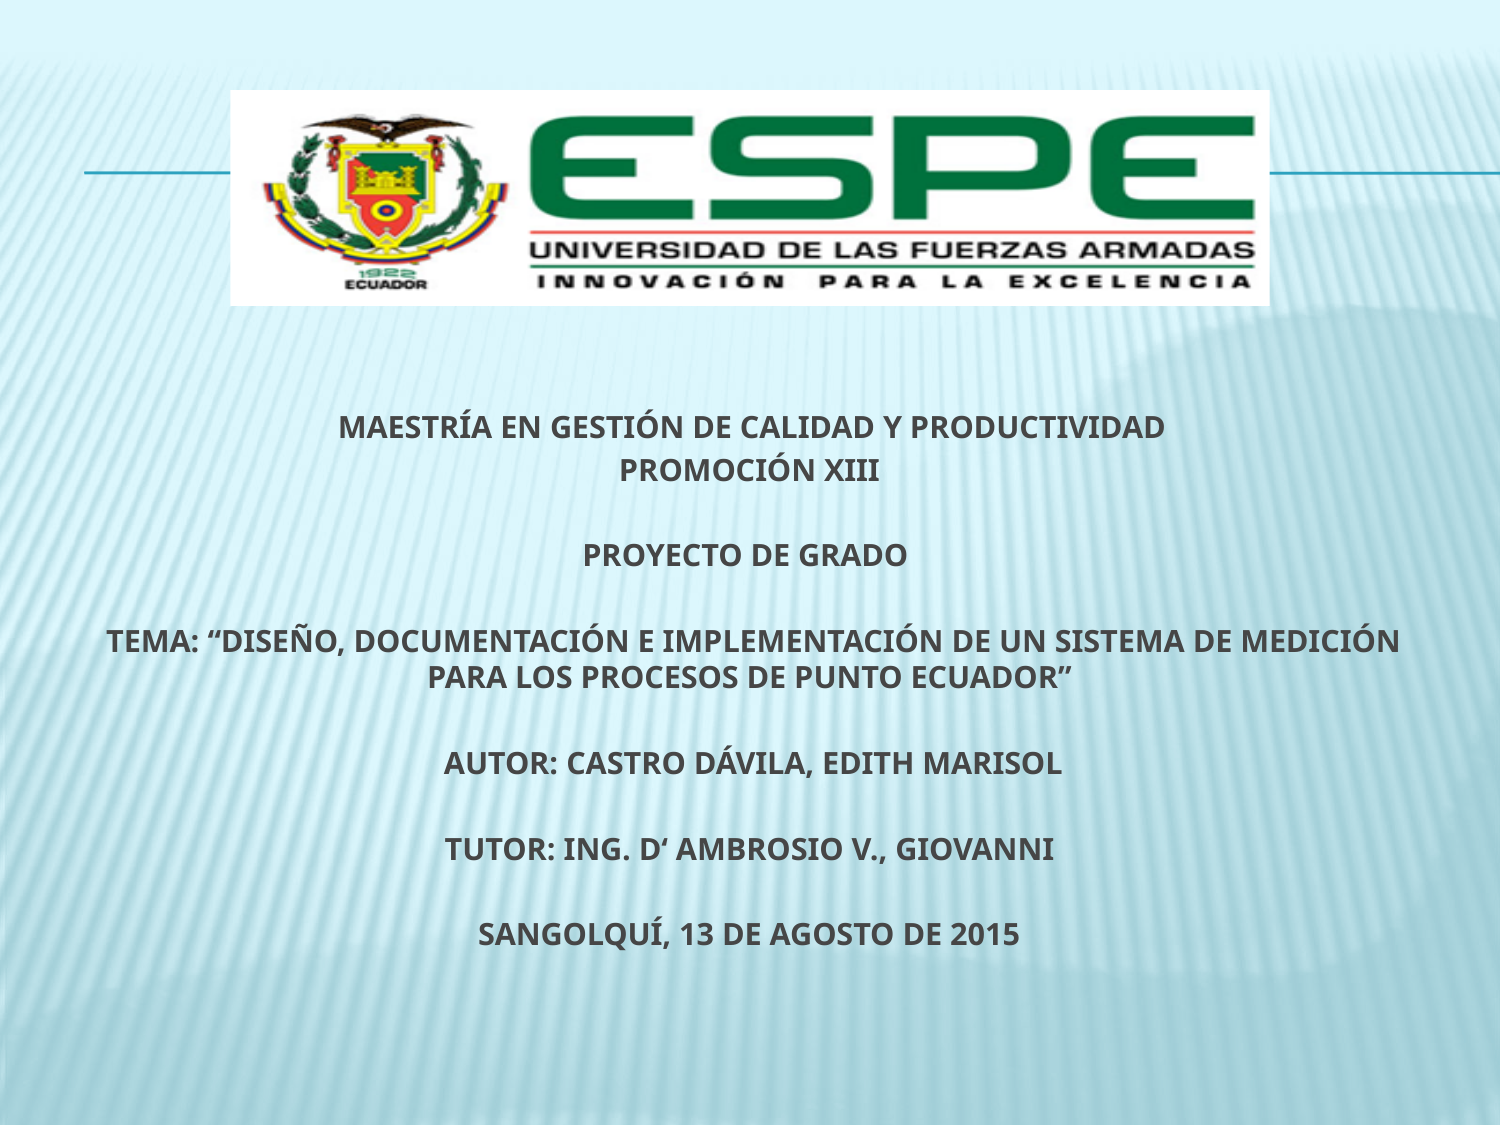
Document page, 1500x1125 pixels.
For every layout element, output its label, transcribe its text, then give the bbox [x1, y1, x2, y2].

title [75, 58, 1425, 387]
picture [229, 89, 1270, 306]
list MAESTRÍA EN GESTIÓN DE CALIDAD Y PRODUCTIVIDAD PROMOCIÓN XIII PROYECTO DE GRADO TEMA: “DISEÑO, DOCUMENTACIÓN E IMPLEMENTACIÓN DE UN SISTEMA DE MEDICIÓN PARA LOS PROCESOS DE PUNTO ECUADOR” AUTOR: CASTRO DÁVILA, EDITH MARISOL TUTOR: ING. D‘ AMBROSIO V., GIOVANNI SANGOLQUÍ, 13 DE AGOSTO DE 2015 [75, 373, 1424, 976]
